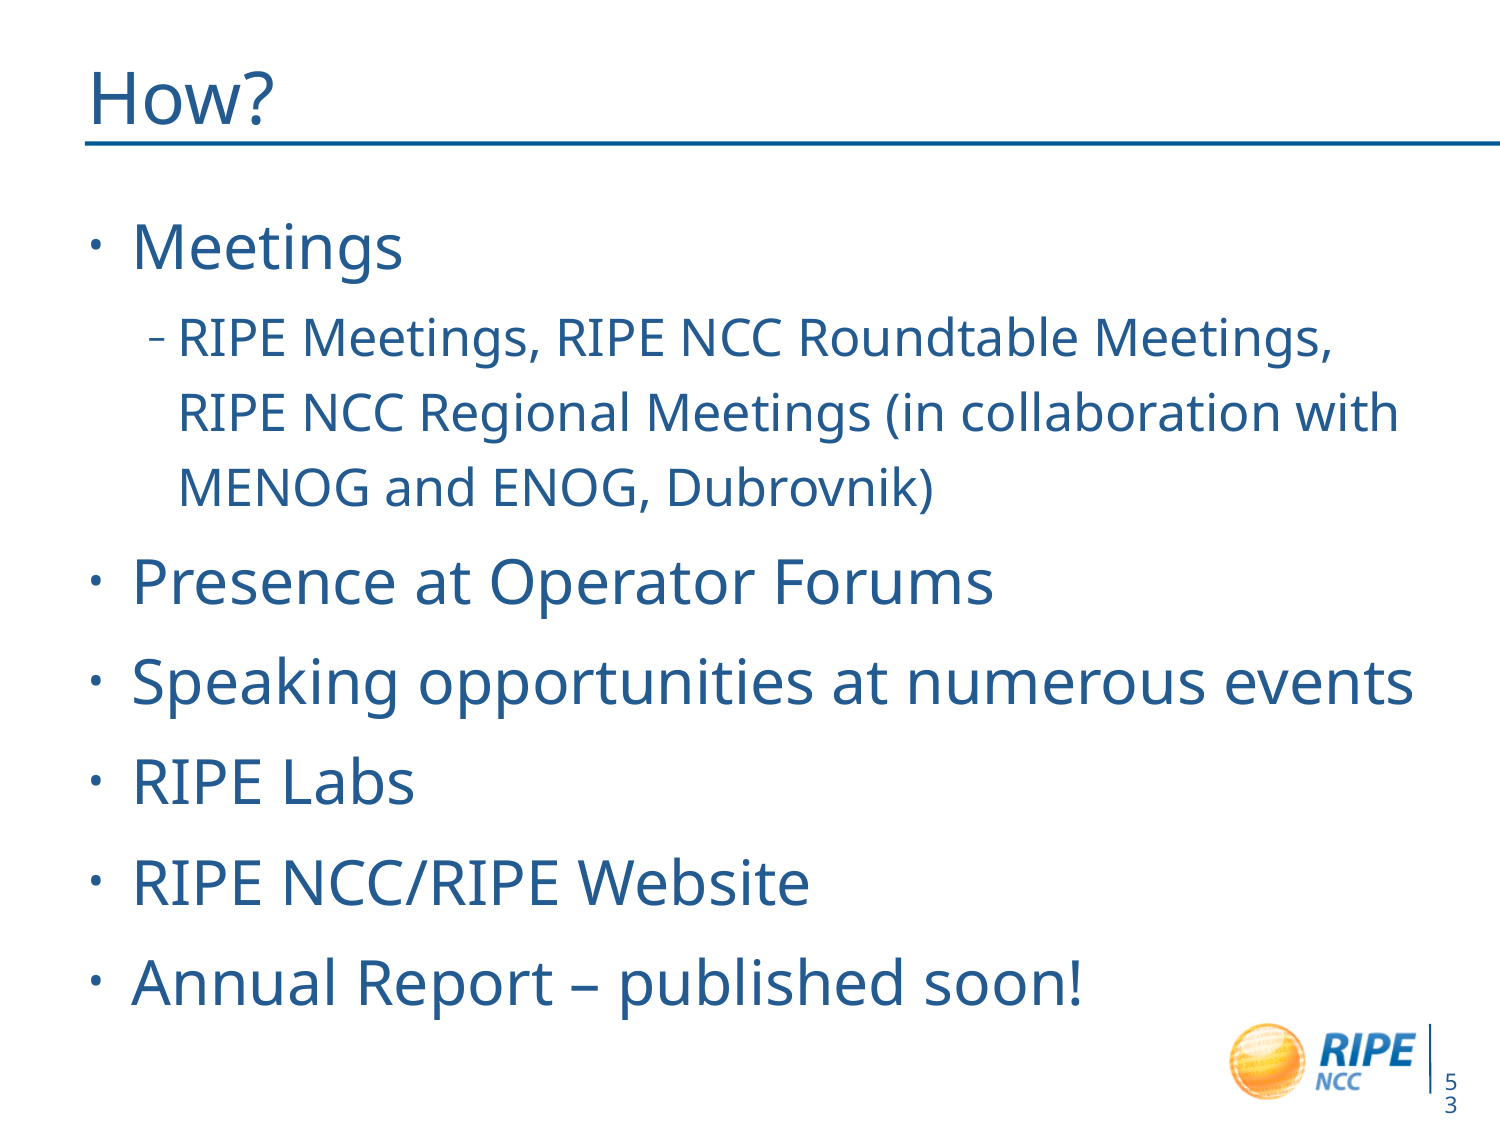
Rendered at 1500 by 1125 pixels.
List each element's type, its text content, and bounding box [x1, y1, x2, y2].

list Meetings RIPE Meetings, RIPE NCC Roundtable Meetings, RIPE NCC Regional Meetings (in collaboration with MENOG and ENOG, Dubrovnik) Presence at Operator Forums Speaking opportunities at numerous events RIPE Labs RIPE NCC/RIPE Website Annual Report – published soon! [81, 185, 1439, 1013]
slide_number 53 [1433, 1061, 1474, 1101]
picture [1217, 1015, 1430, 1109]
title How? [81, 28, 1439, 146]
